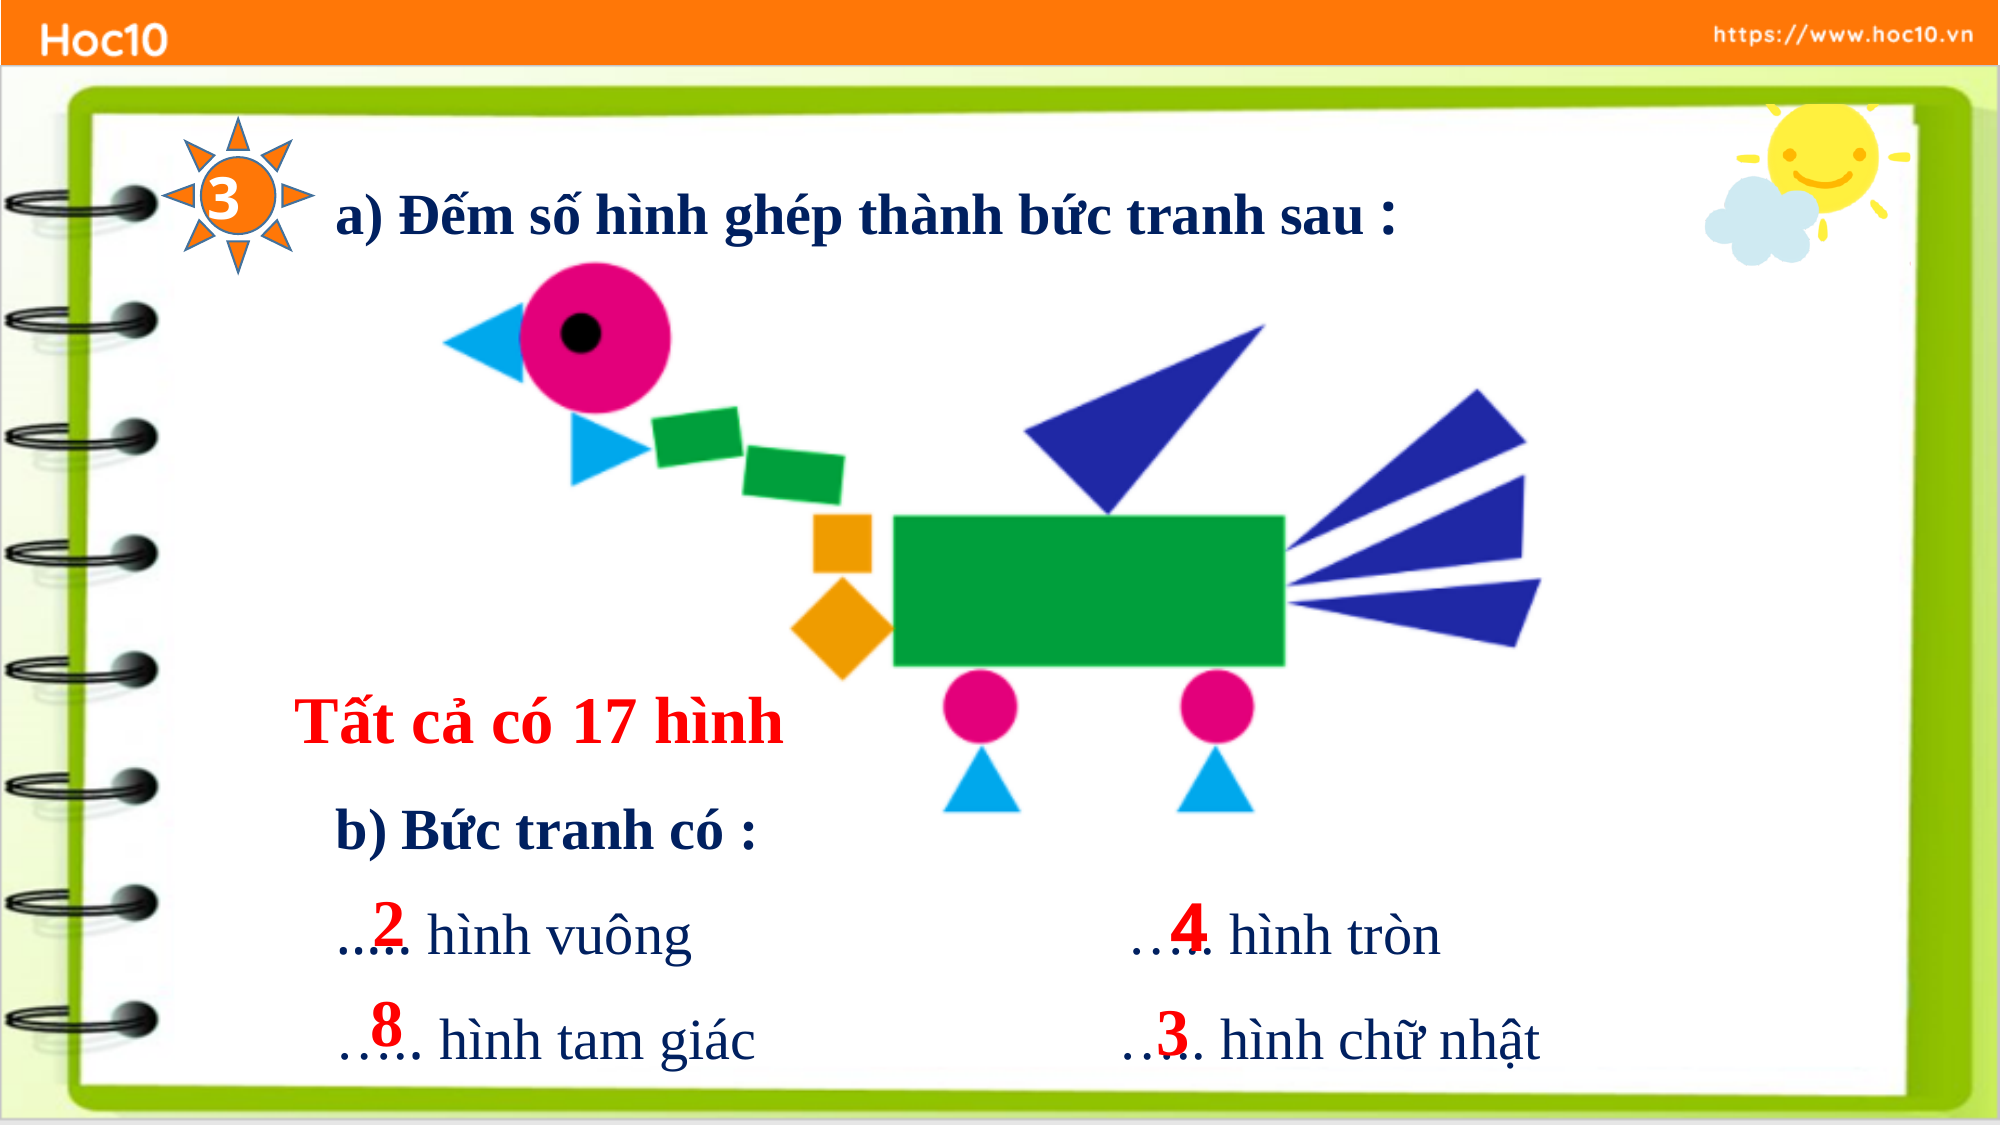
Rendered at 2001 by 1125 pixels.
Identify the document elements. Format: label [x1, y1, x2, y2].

picture [0, 0, 2000, 1125]
text_box [120, 118, 313, 273]
